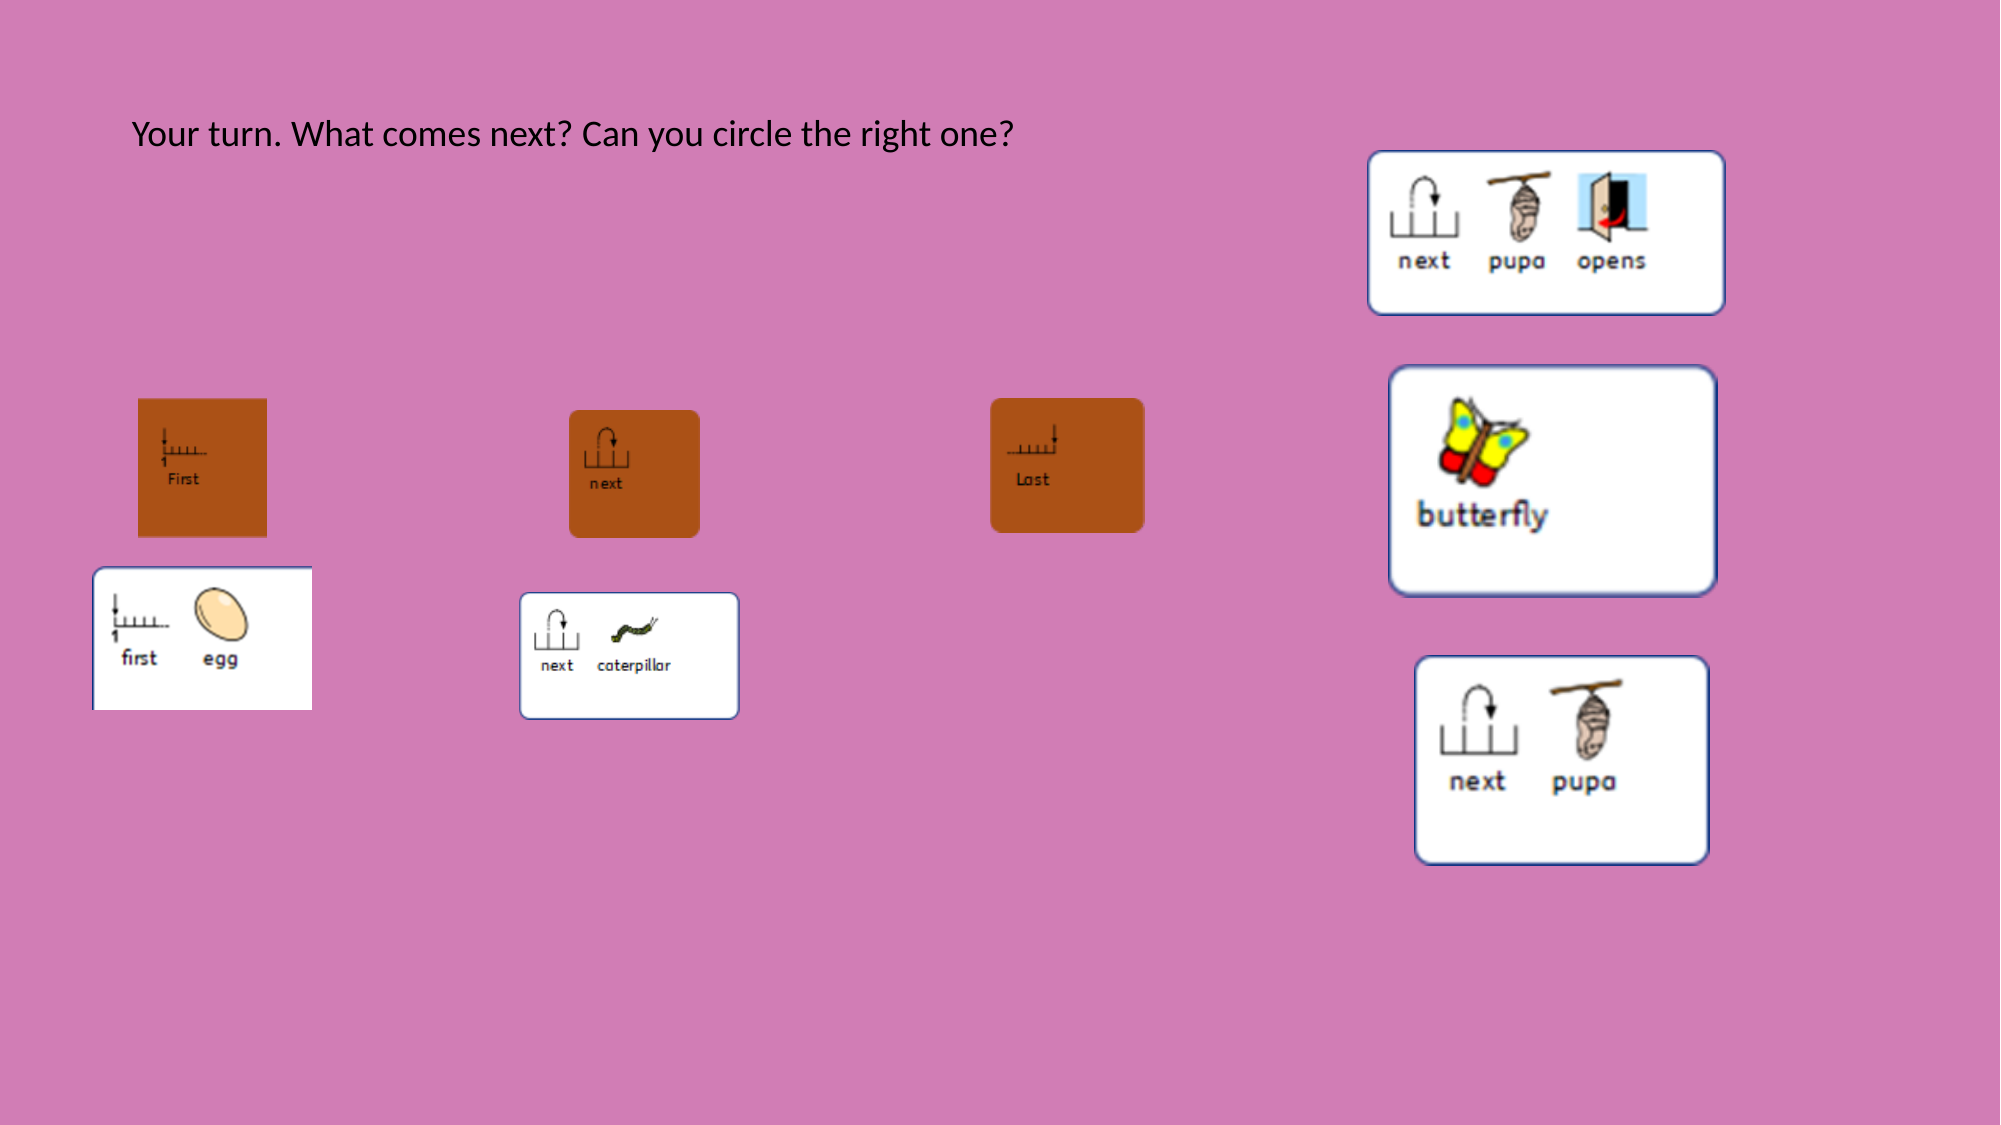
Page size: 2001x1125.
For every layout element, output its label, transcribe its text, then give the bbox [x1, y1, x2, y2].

picture [990, 398, 1145, 533]
picture [92, 566, 312, 710]
picture [138, 398, 267, 538]
picture [519, 592, 740, 720]
picture [1414, 655, 1710, 866]
picture [1388, 364, 1718, 599]
picture [1367, 150, 1726, 316]
picture [569, 410, 700, 538]
text_box Your turn. What comes next? Can you circle the right one? [117, 101, 1328, 342]
